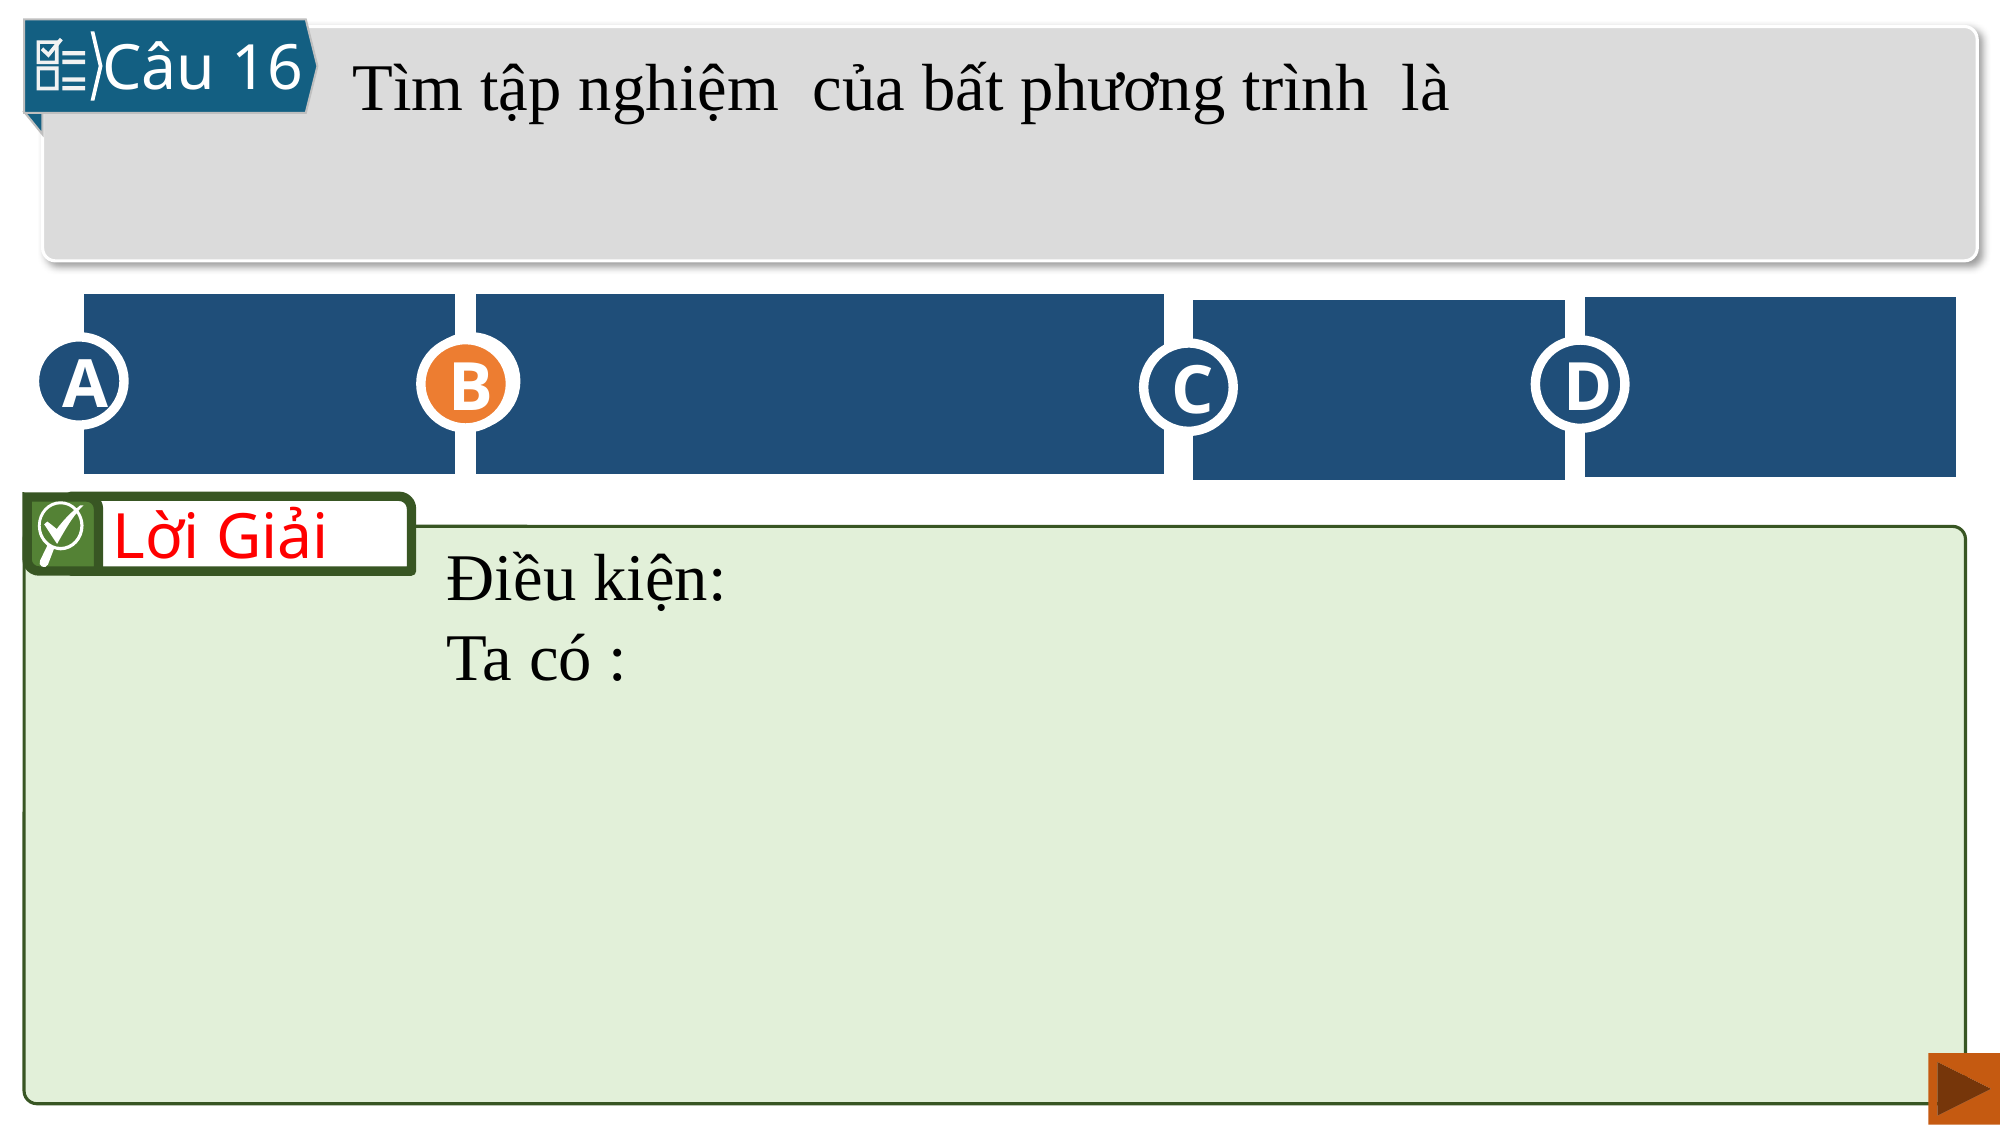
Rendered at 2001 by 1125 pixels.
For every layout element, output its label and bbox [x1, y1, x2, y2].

text_box [1927, 1052, 2000, 1125]
text_box [34, 292, 1975, 482]
text_box [24, 19, 1998, 261]
text_box [24, 488, 1966, 1104]
